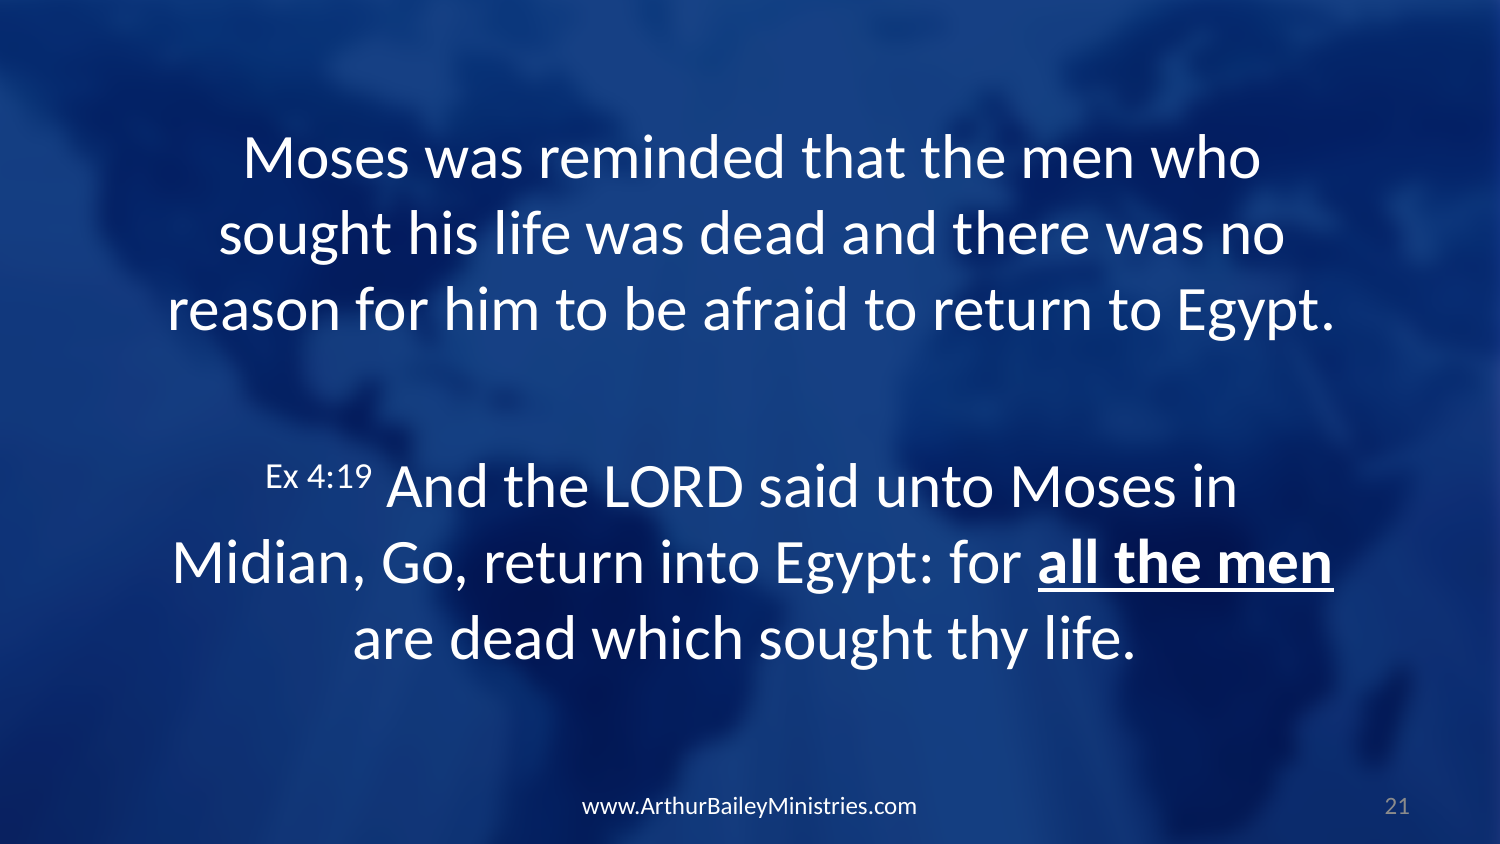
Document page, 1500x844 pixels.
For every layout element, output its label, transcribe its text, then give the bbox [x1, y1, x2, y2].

slide_number 21 [1074, 782, 1425, 827]
list Moses was reminded that the men who sought his life was dead and there was no reason for him to be afraid to return to Egypt. Ex 4:19 And the LORD said unto Moses in Midian, Go, return into Egypt: for all the men are dead which sought thy life. [151, 107, 1355, 741]
picture [0, 0, 1500, 844]
footer www.ArthurBaileyMinistries.com [512, 782, 988, 827]
